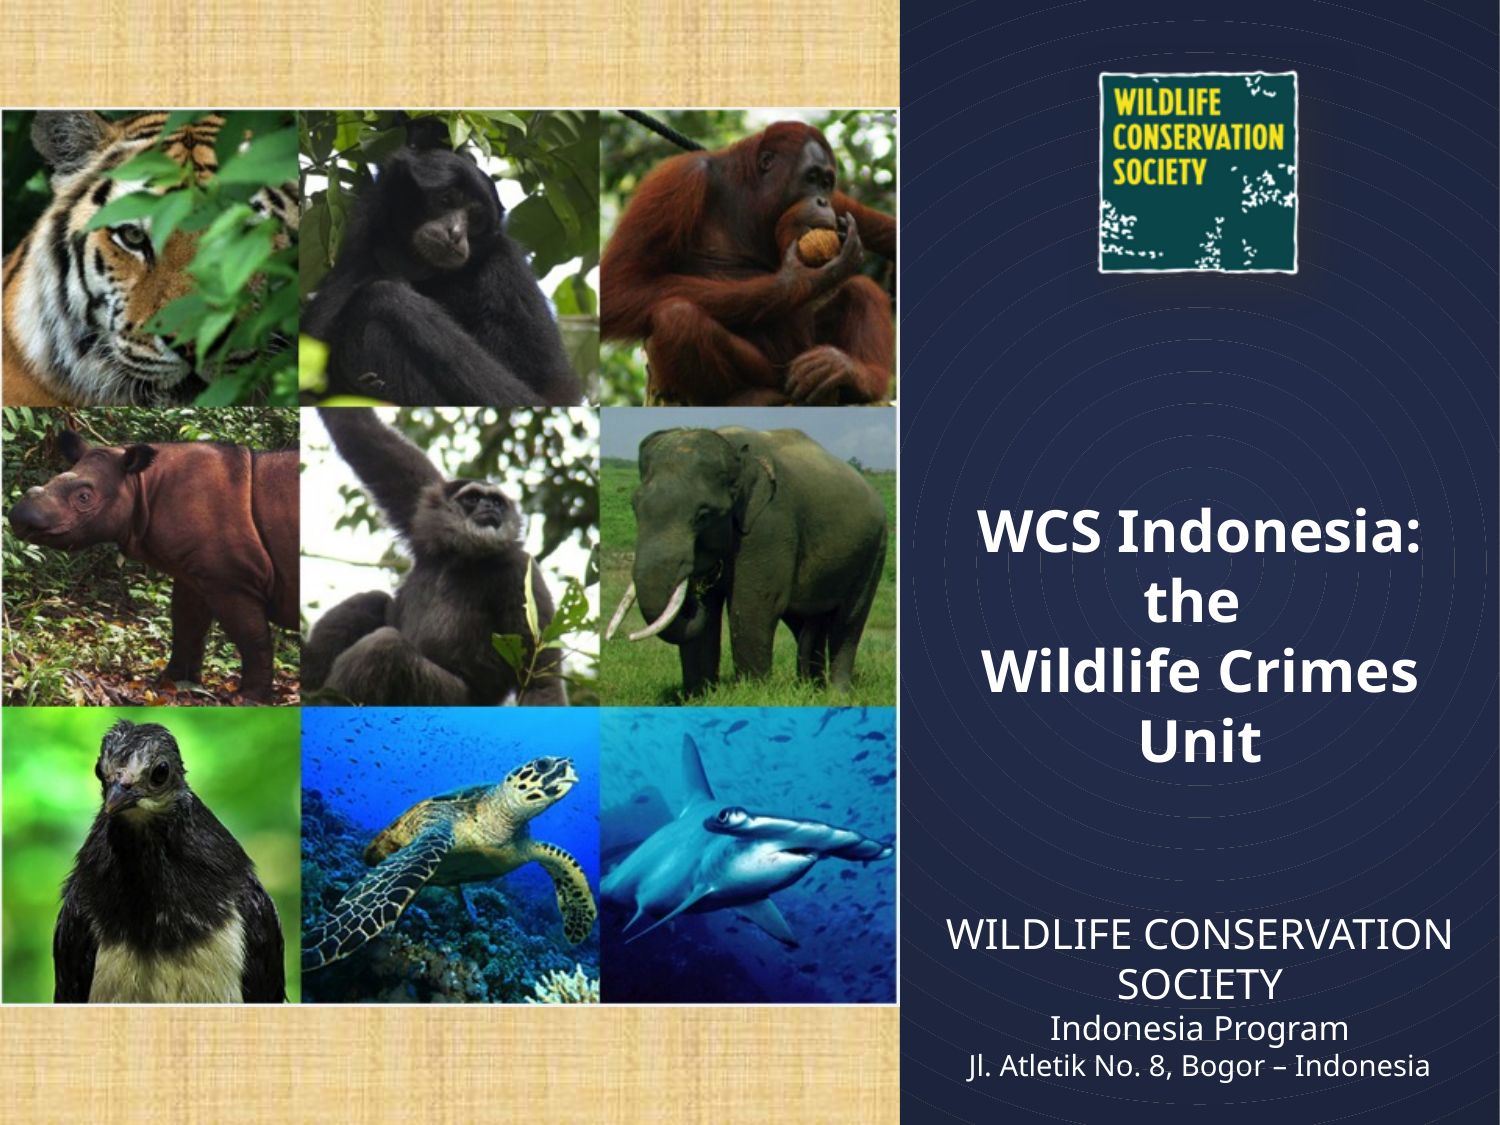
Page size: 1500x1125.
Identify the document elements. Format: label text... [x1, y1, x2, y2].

text_box WCS Indonesia: the Wildlife Crimes Unit [900, 486, 1500, 782]
text_box WILDLIFE CONSERVATION SOCIETY Indonesia Program Jl. Atletik No. 8, Bogor – Indonesia [900, 900, 1500, 1120]
picture [1087, 62, 1313, 288]
picture [0, 0, 900, 1125]
